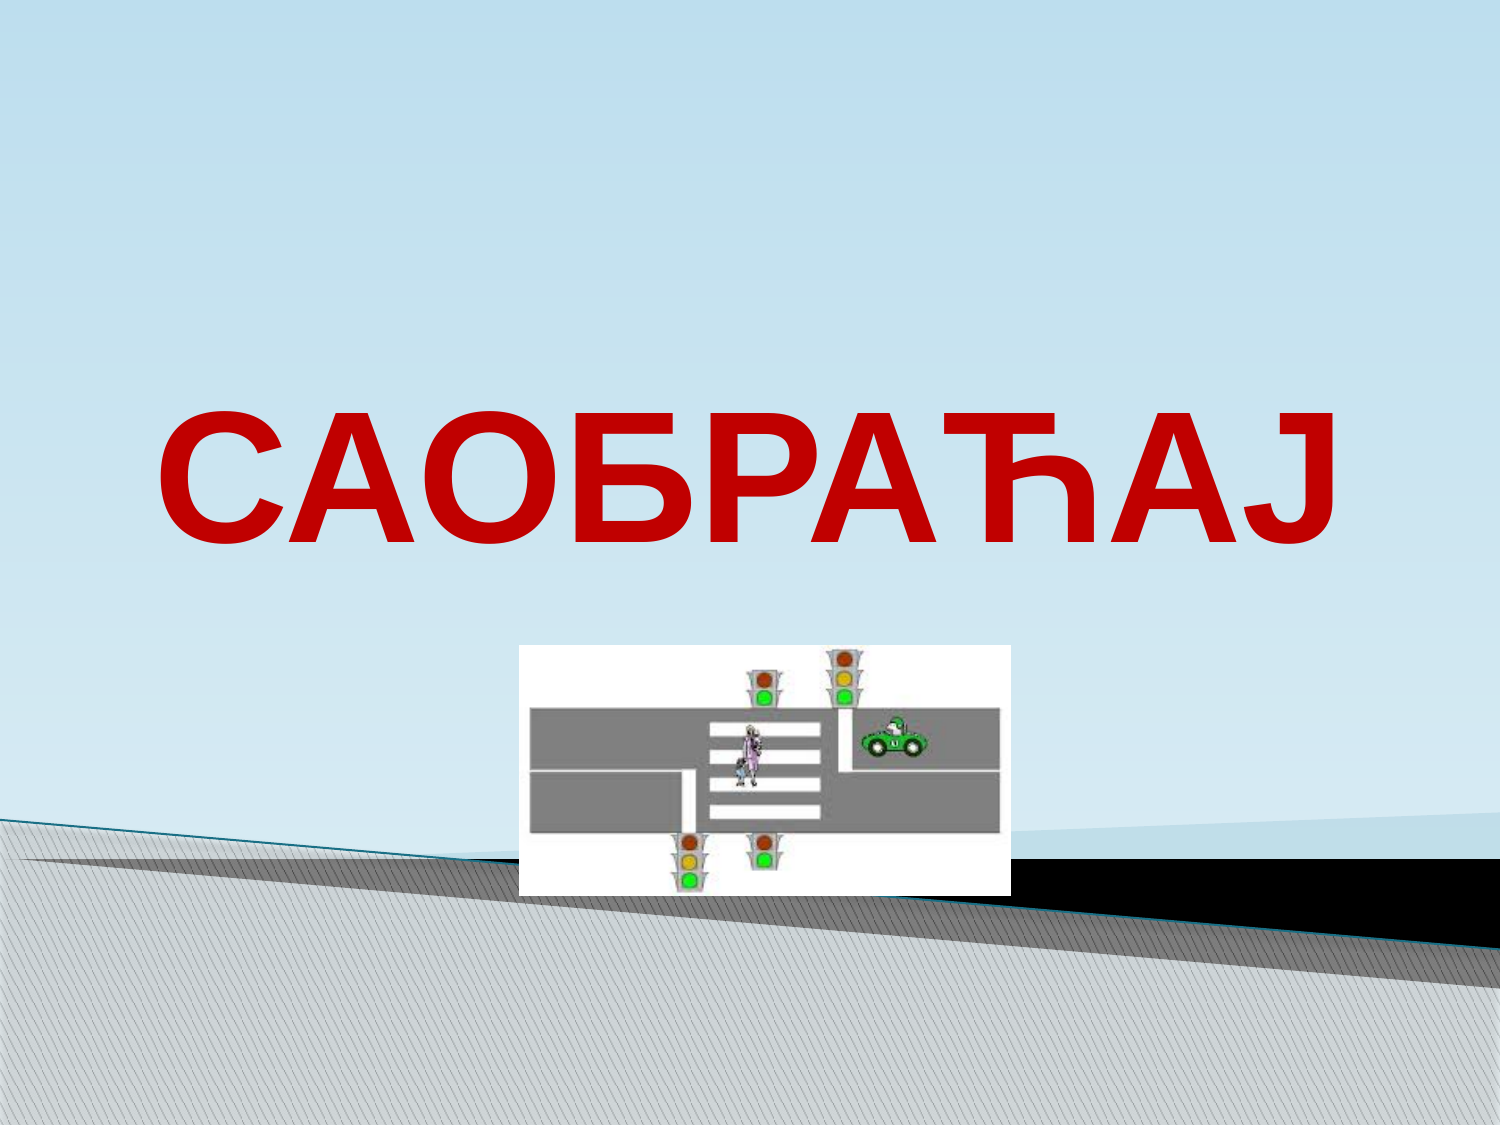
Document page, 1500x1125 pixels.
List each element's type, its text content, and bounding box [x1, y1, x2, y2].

picture [5, 644, 1500, 989]
title САОБРАЋАЈ [112, 287, 1388, 588]
